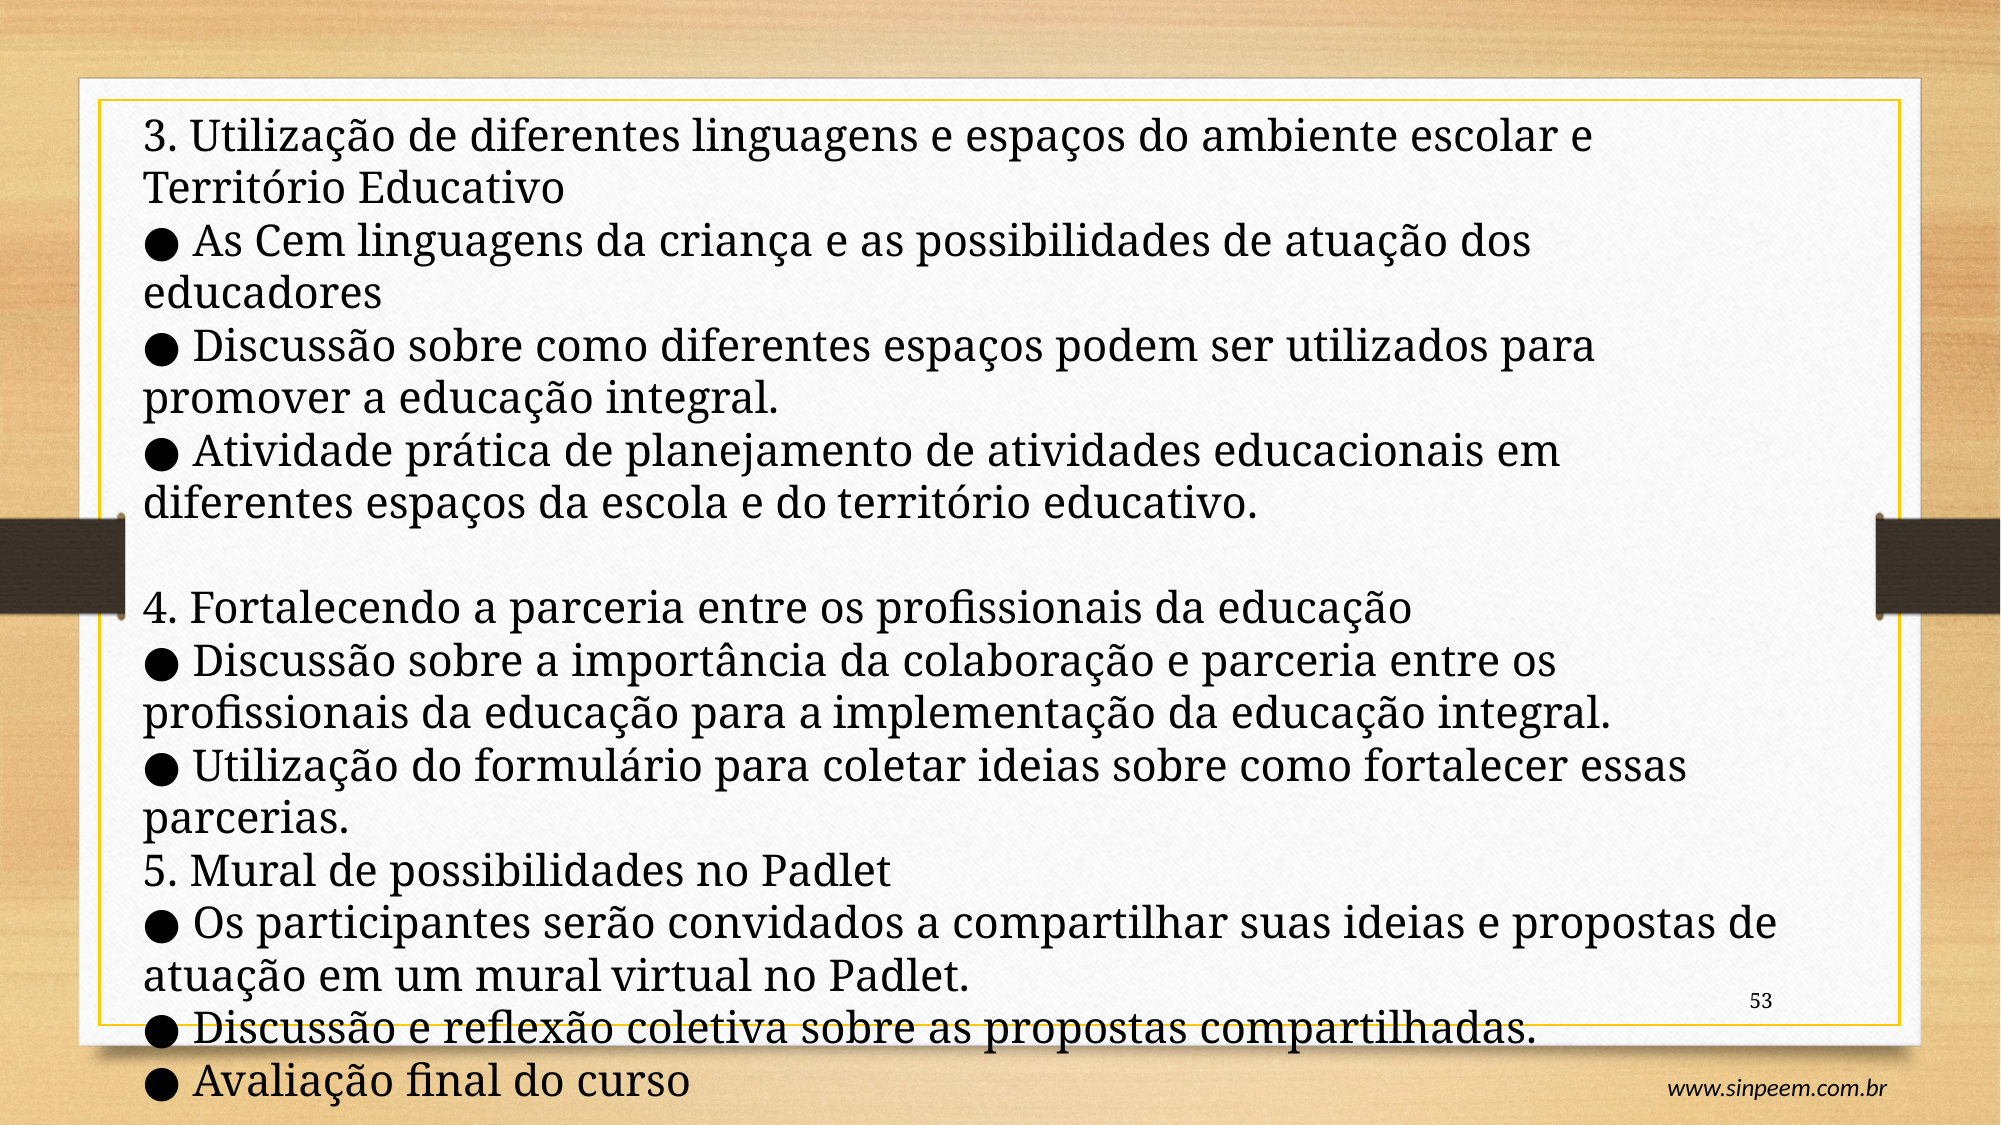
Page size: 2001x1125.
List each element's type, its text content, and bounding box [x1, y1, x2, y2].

text_box www.sinpeem.com.br [1799, 1064, 1903, 1110]
picture [0, 0, 2001, 1125]
text_box 3. Utilização de diferentes linguagens e espaços do ambiente escolar e Território Educativo ● As Cem linguagens da criança e as possibilidades de atuação dos educadores ● Discussão sobre como diferentes espaços podem ser utilizados para promover a educação integral. ● Atividade prática de planejamento de atividades educacionais em diferentes espaços da escola e do território educativo. 4. Fortalecendo a parceria entre os profissionais da educação ● Discussão sobre a importância da colaboração e parceria entre os profissionais da educação para a implementação da educação integral. ● Utilização do formulário para coletar ideias sobre como fortalecer essas parcerias. 5. Mural de possibilidades no Padlet ● Os participantes serão convidados a compartilhar suas ideias e propostas de atuação em um mural virtual no Padlet. ● Discussão e reflexão coletiva sobre as propostas compartilhadas. ● Avaliação final do curso [127, 100, 1799, 1113]
